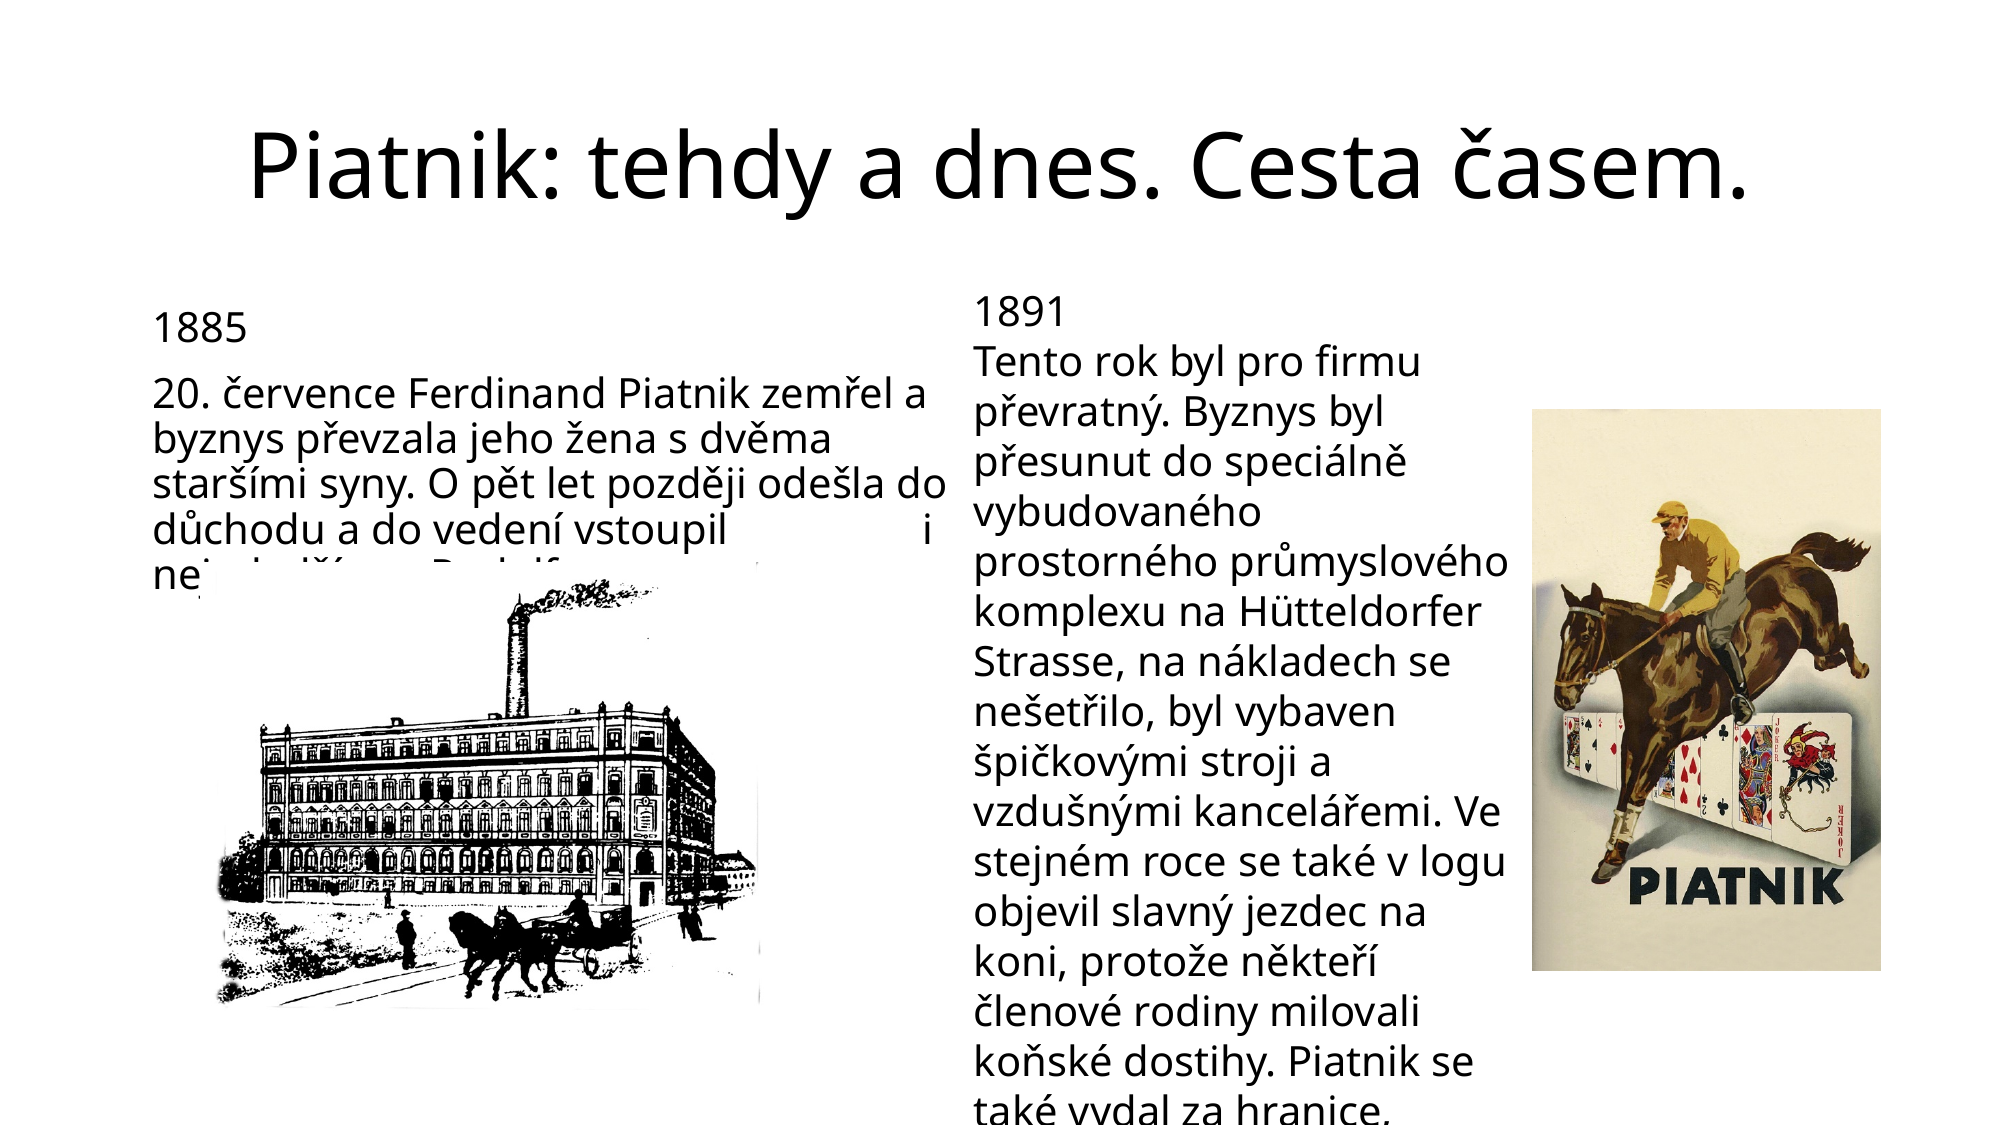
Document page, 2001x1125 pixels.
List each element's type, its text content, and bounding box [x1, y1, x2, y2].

list 1885 20. července Ferdinand Piatnik zemřel a byznys převzala jeho žena s dvěma staršími syny. O pět let později odešla do důchodu a do vedení vstoupil i nejmladší syn Rudolf. [137, 299, 959, 1014]
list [200, 562, 785, 1014]
picture [1532, 409, 1881, 971]
title Piatnik: tehdy a dnes. Cesta časem. [137, 59, 1863, 278]
text_box 1891 Tento rok byl pro firmu převratný. Byznys byl přesunut do speciálně vybudovaného prostorného průmyslového komplexu na Hütteldorfer Strasse, na nákladech se nešetřilo, byl vybaven špičkovými stroji a vzdušnými kancelářemi. Ve stejném roce se také v logu objevil slavný jezdec na koni, protože někteří členové rodiny milovali koňské dostihy. Piatnik se také vydal za hranice, dokonce vytvářel speciální design hracích karet pro USA, Havaj, Japonsko, Mongolsko a kasino v Monte Carlu. [959, 277, 1530, 1125]
